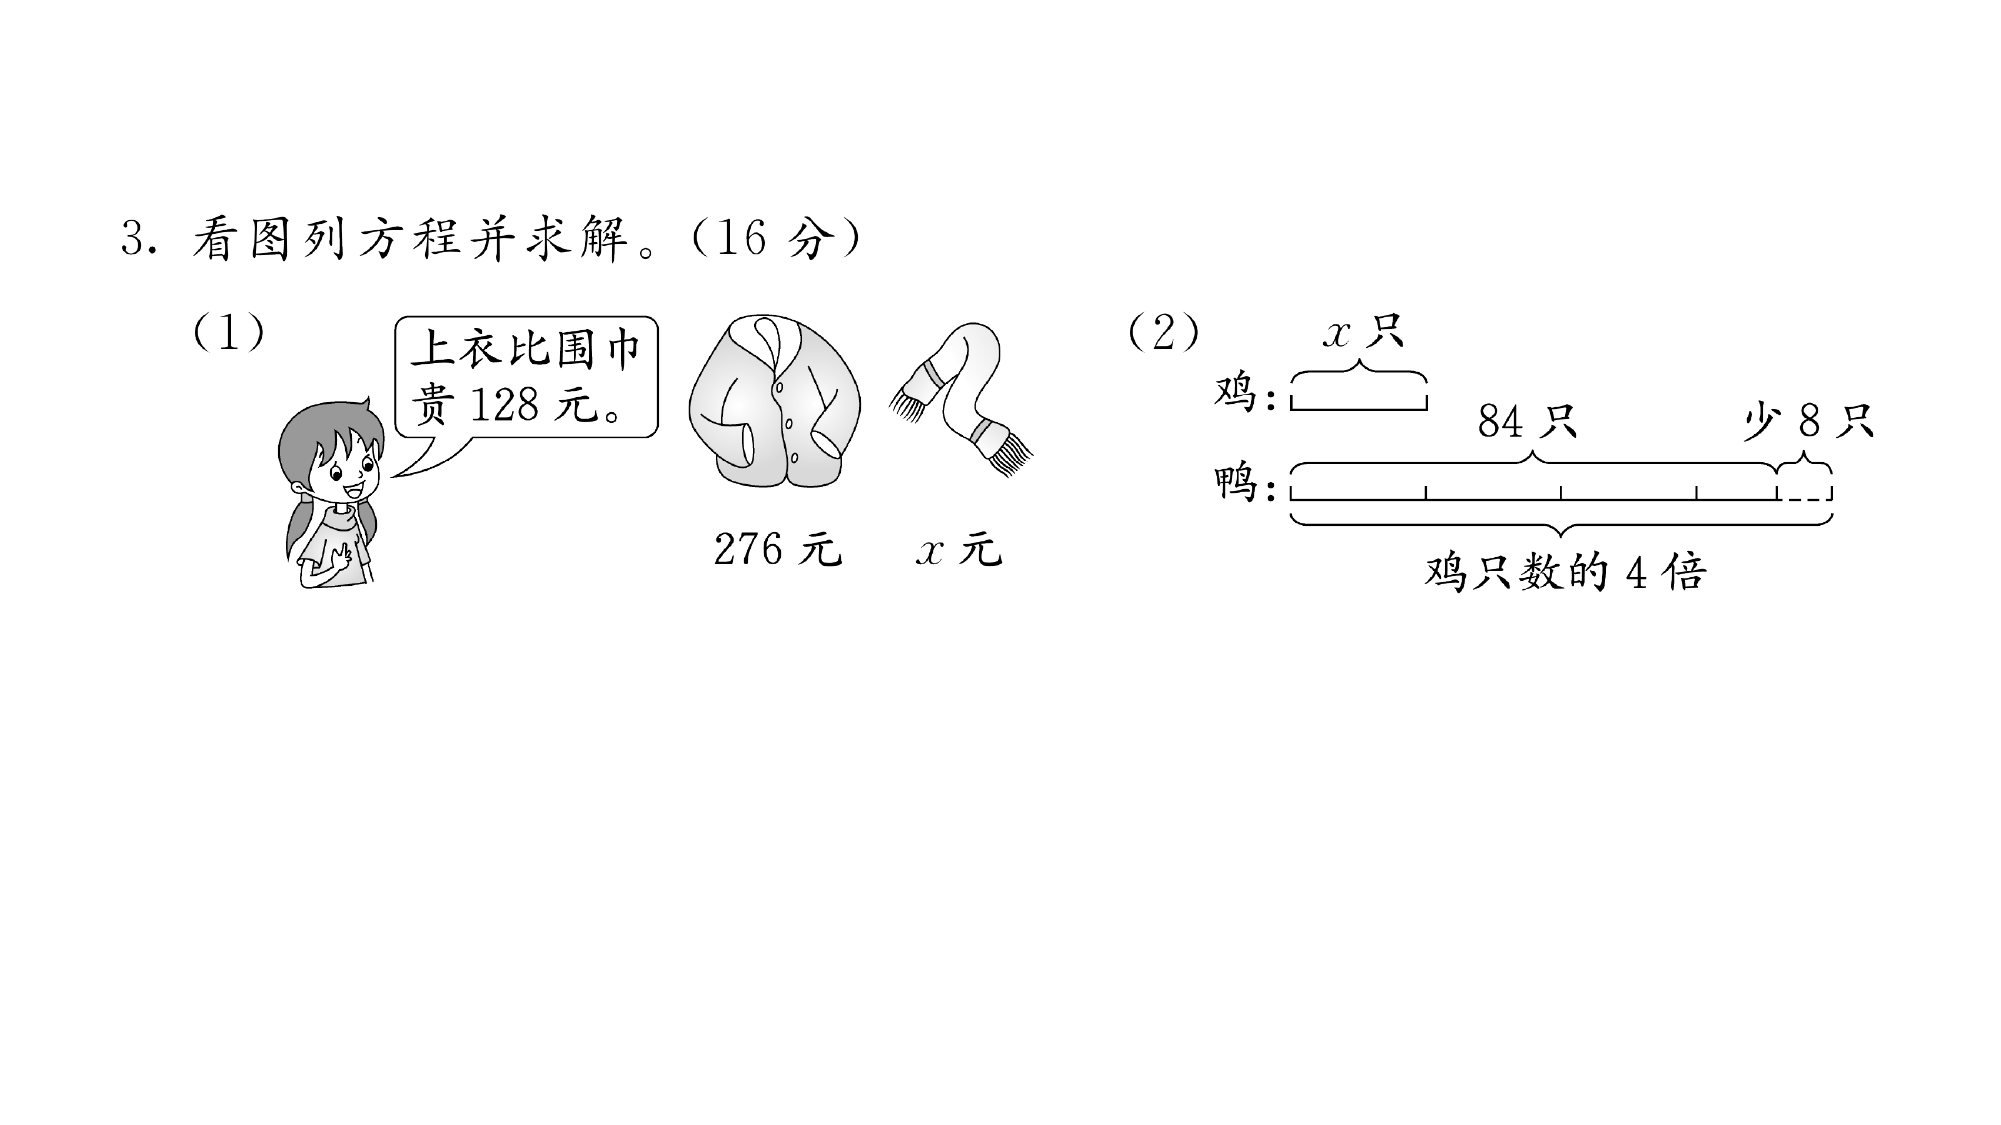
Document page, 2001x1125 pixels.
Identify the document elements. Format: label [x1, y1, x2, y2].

picture [118, 177, 2000, 898]
